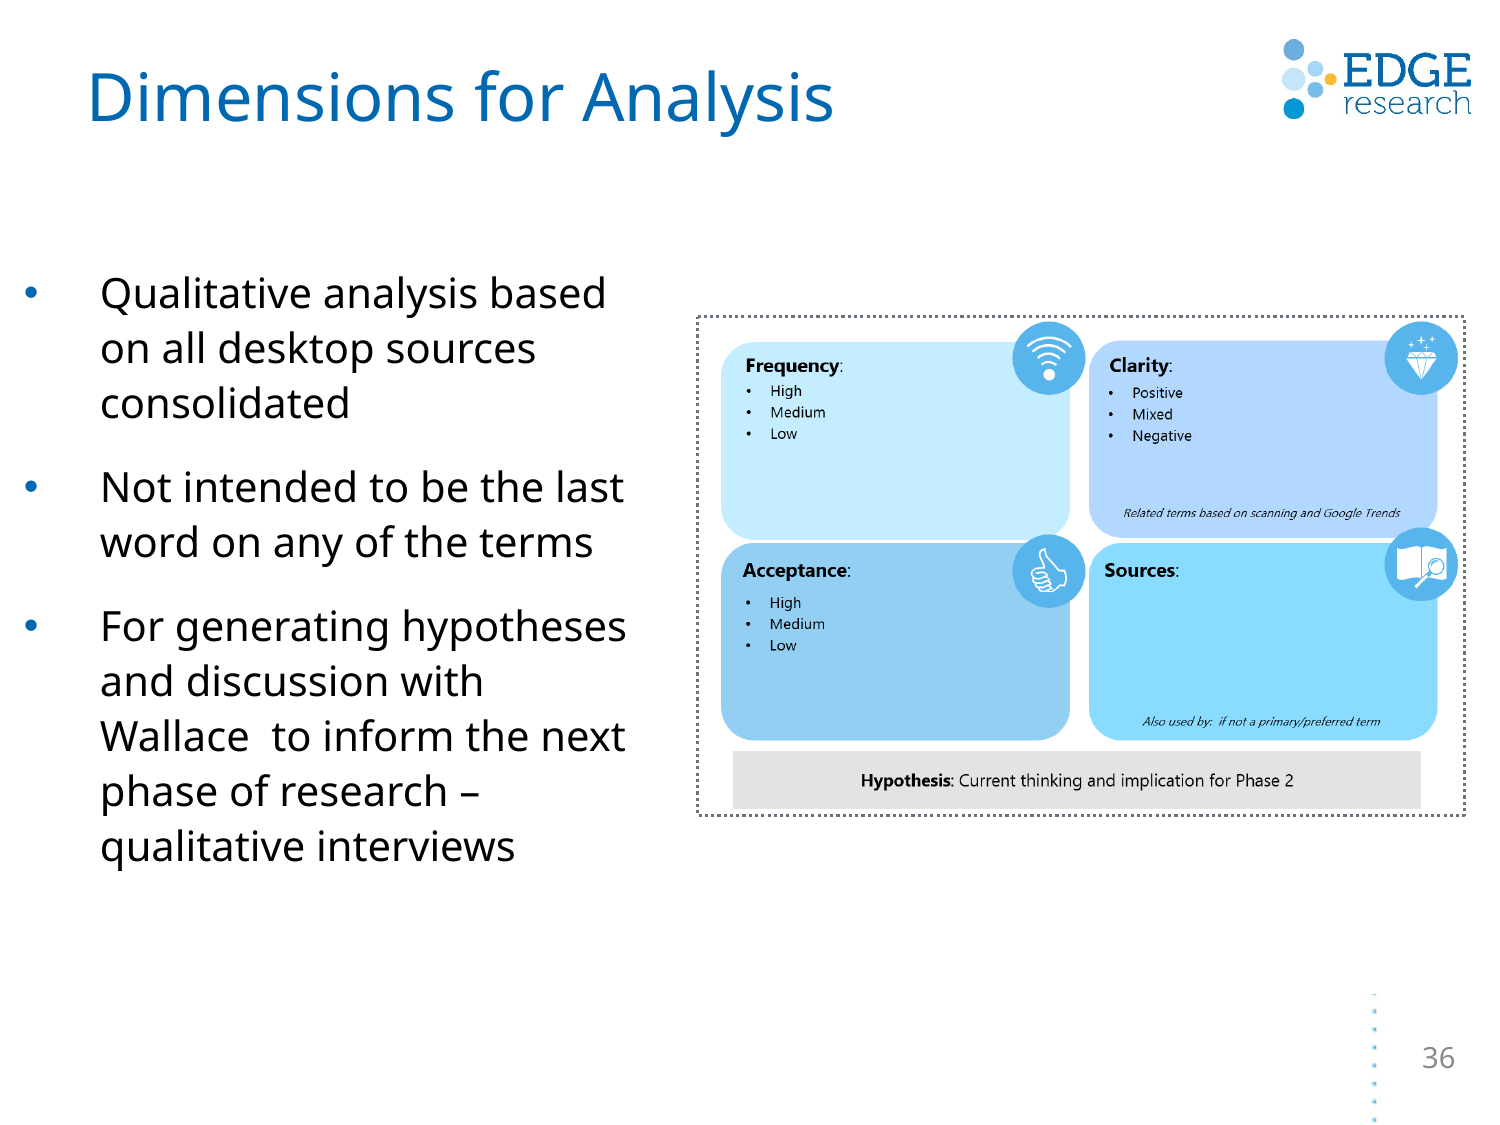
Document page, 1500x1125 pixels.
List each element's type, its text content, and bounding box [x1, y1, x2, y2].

text_box Dimensions for Analysis [72, 47, 1166, 143]
picture [1369, 1090, 1384, 1125]
list Qualitative analysis based on all desktop sources consolidated Not intended to be the last word on any of the terms For generating hypotheses and discussion with Wallace to inform the next phase of research – qualitative interviews [8, 142, 658, 990]
picture [698, 317, 1464, 814]
slide_number 36 [1360, 1029, 1471, 1090]
picture [1282, 39, 1471, 119]
picture [1369, 994, 1384, 1029]
